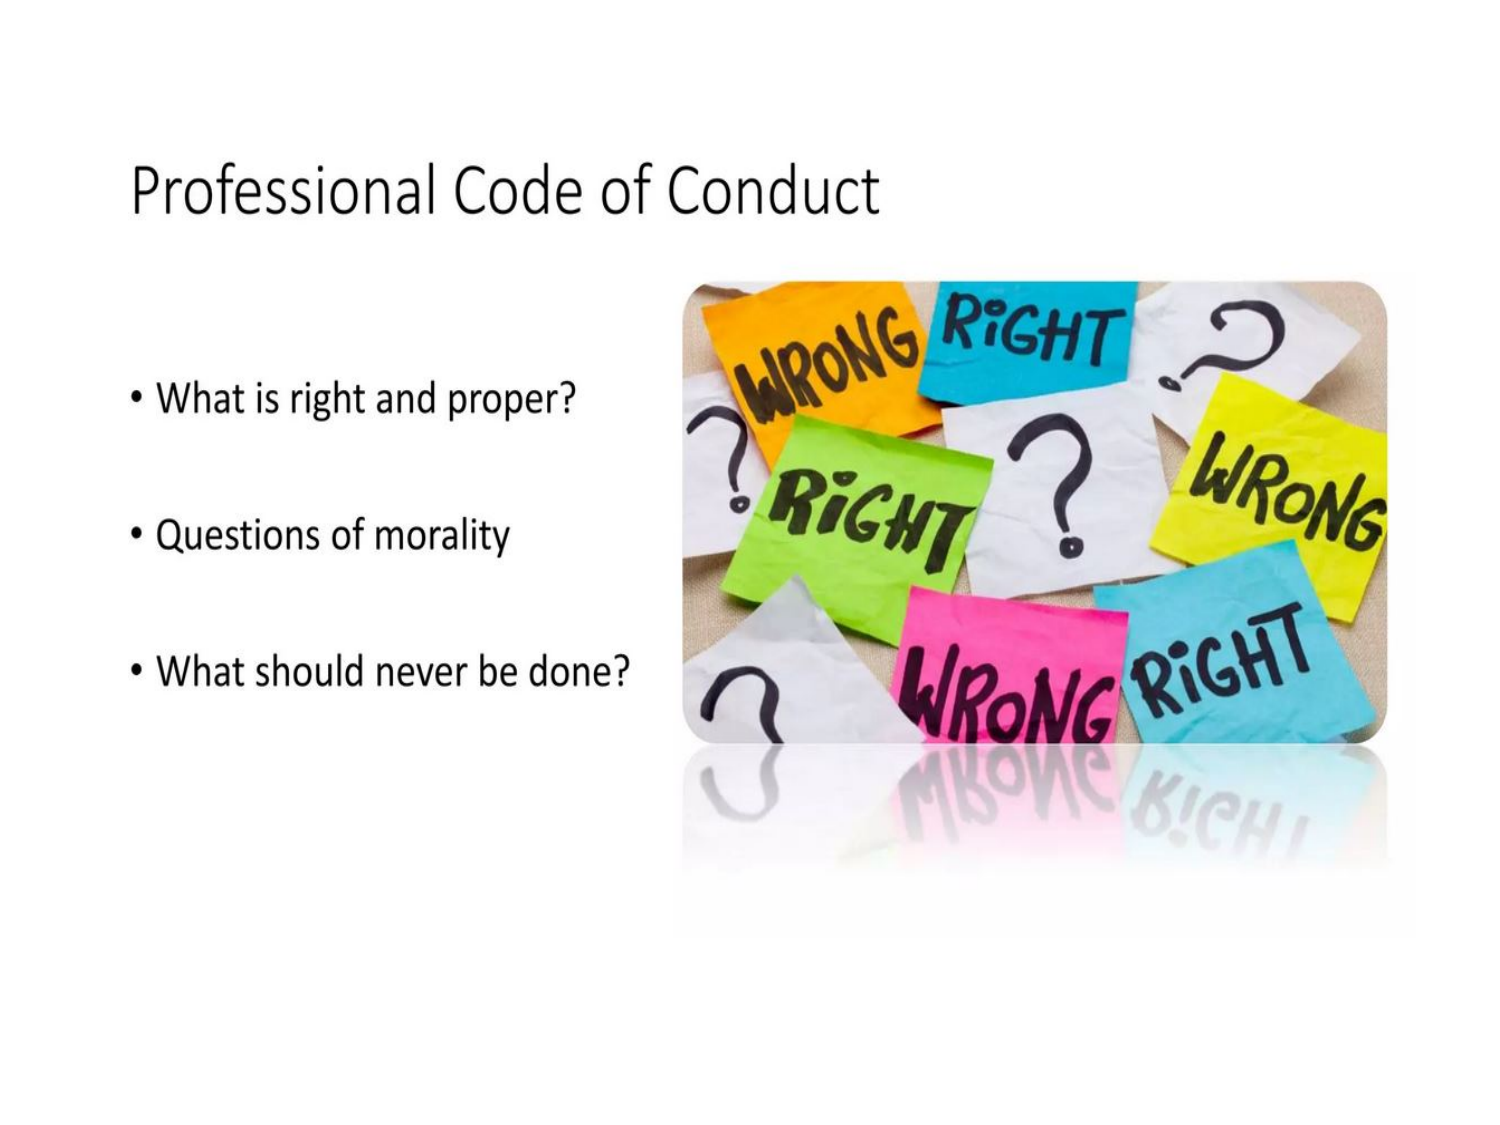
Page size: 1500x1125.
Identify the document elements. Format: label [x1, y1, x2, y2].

picture [12, 74, 1433, 938]
